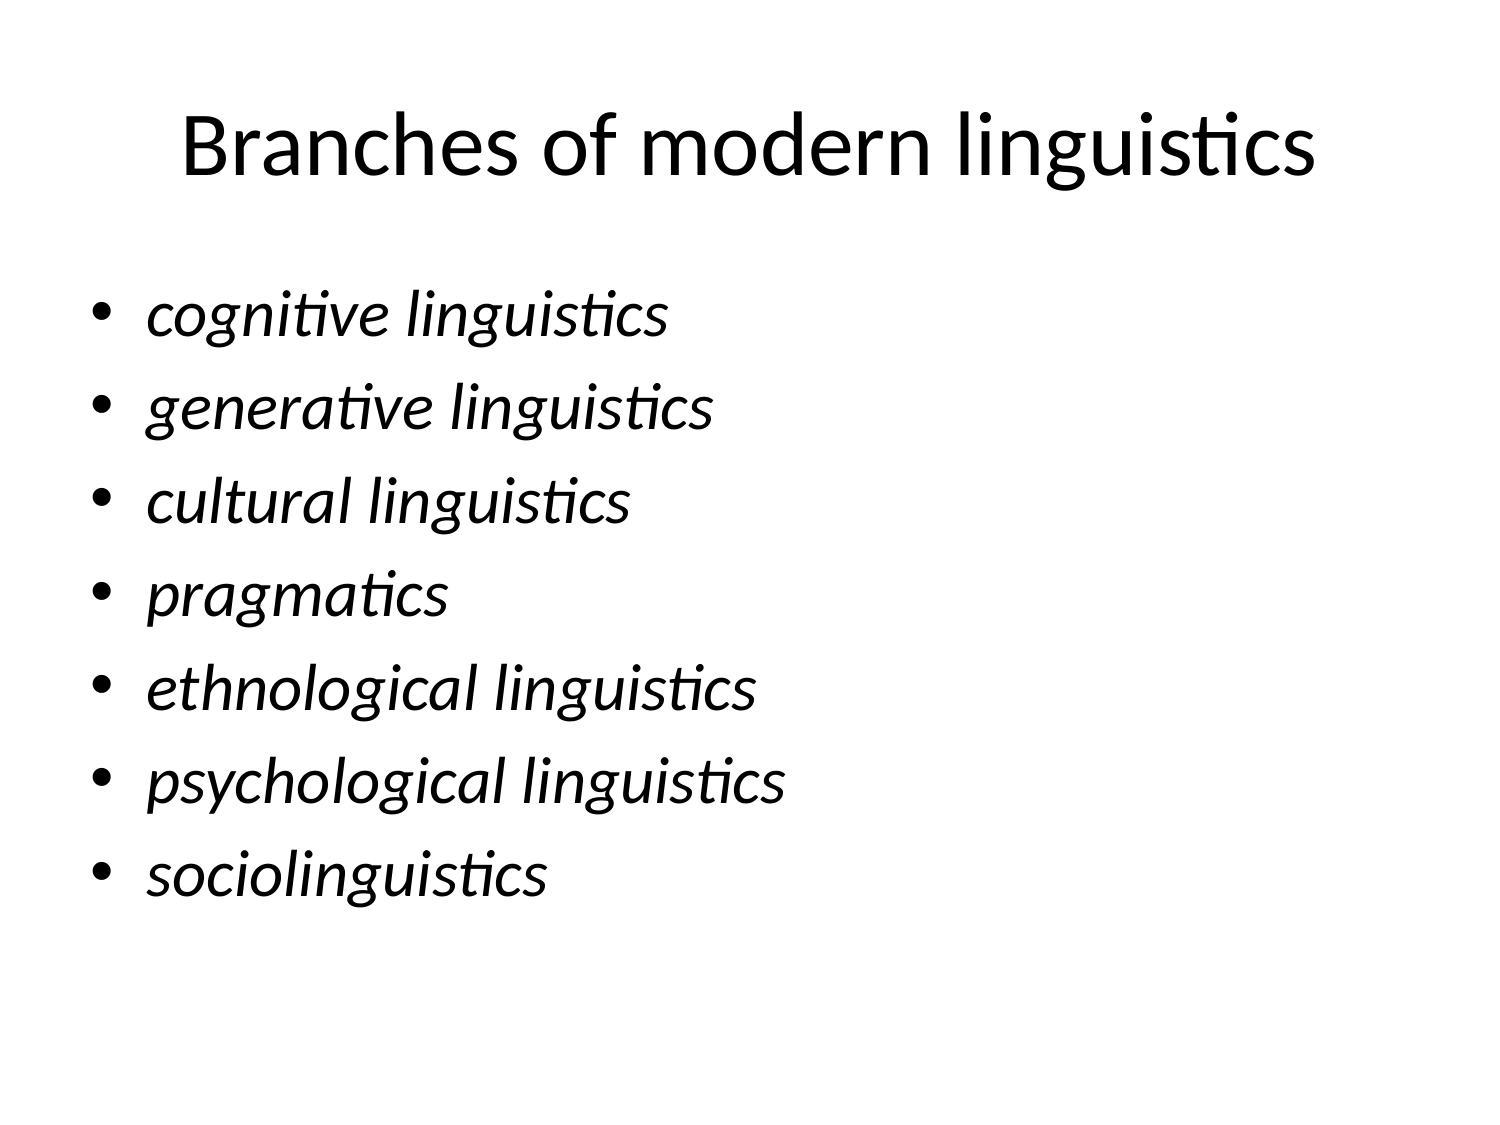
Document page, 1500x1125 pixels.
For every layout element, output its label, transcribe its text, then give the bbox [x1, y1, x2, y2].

list cognitive linguistics generative linguistics cultural linguistics pragmatics ethnological linguistics psychological linguistics sociolinguistics [75, 262, 1425, 1005]
title Branches of modern linguistics [75, 45, 1425, 233]
